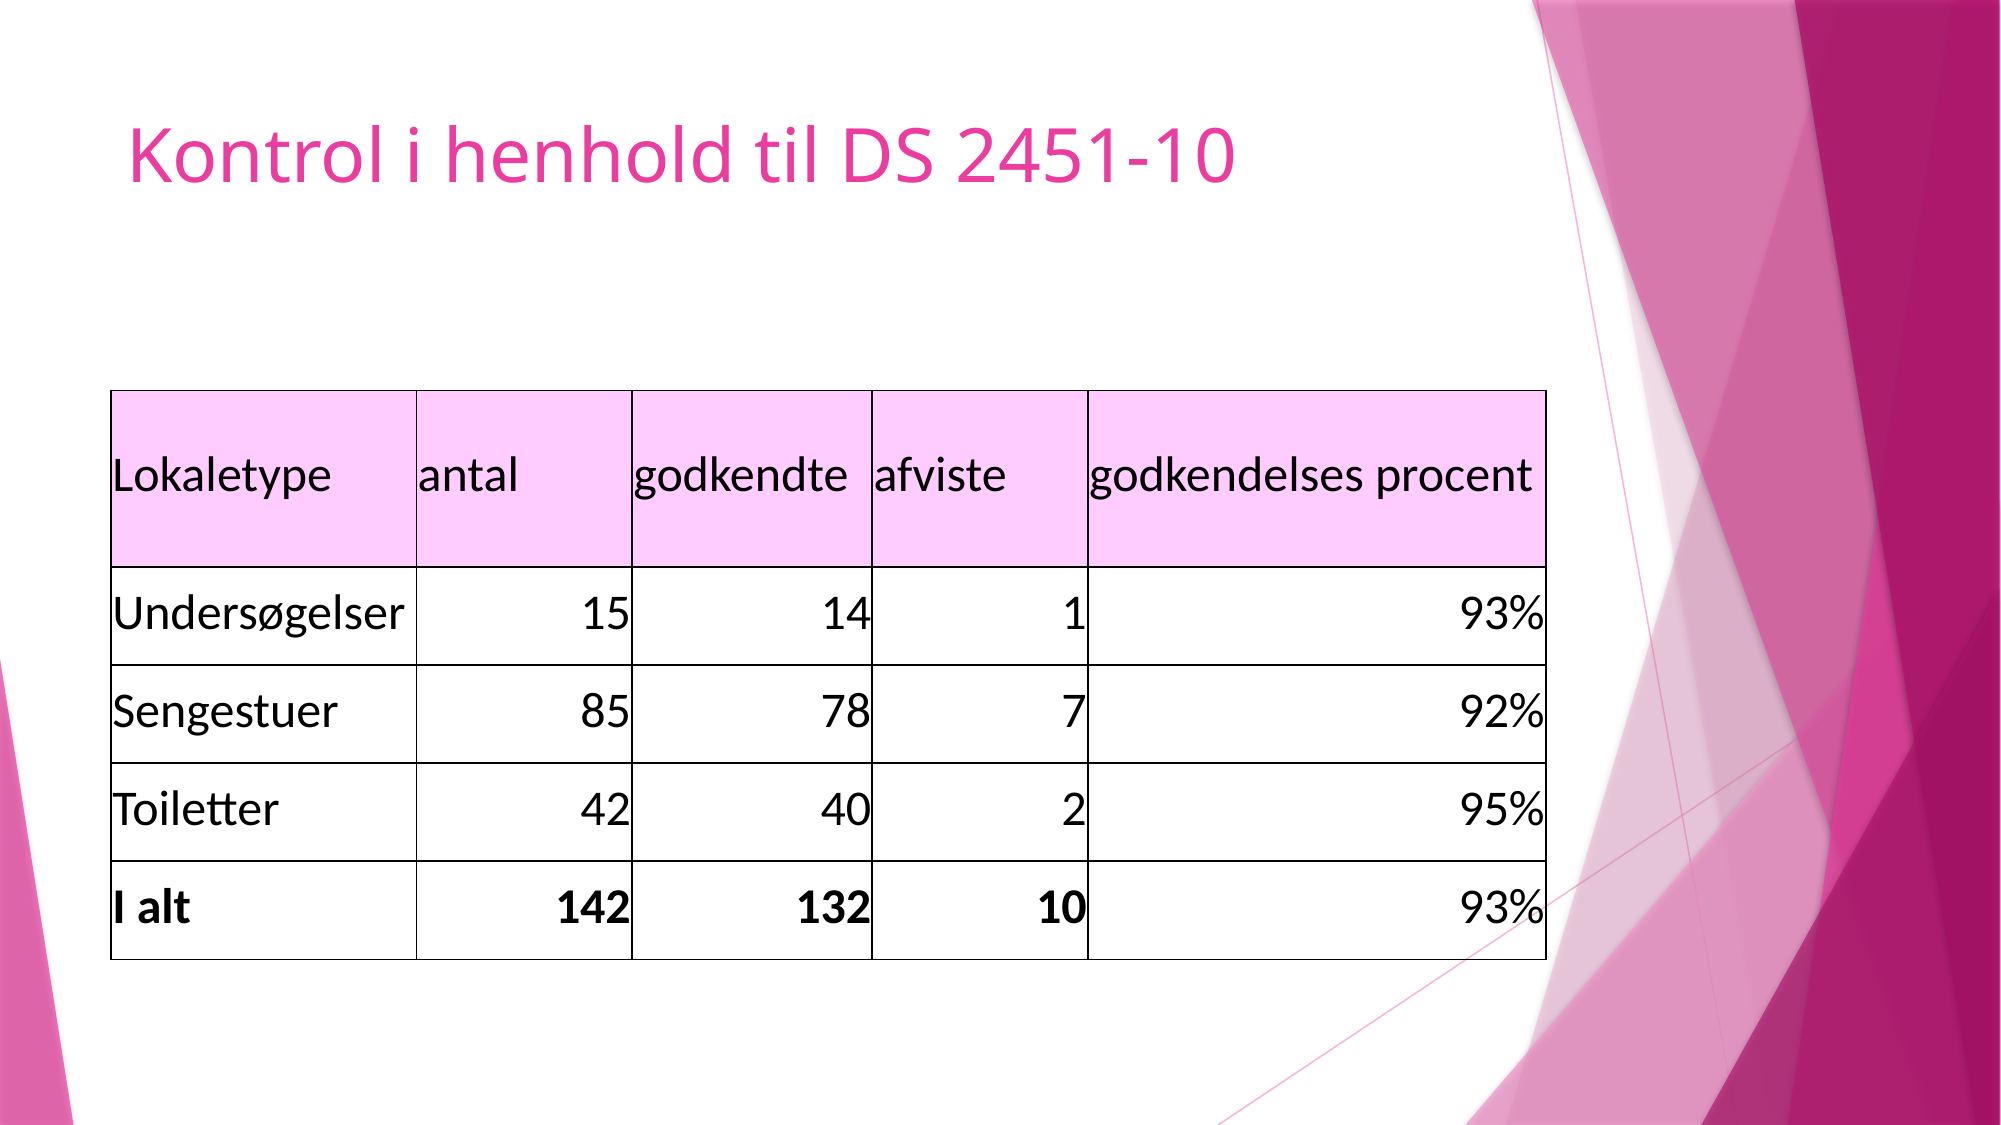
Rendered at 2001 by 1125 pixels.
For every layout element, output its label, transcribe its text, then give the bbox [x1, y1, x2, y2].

title Kontrol i henhold til DS 2451-10 [111, 99, 1522, 317]
table_cell 42 [417, 764, 631, 860]
table_cell Sengestuer [112, 666, 416, 762]
table_cell Toiletter [112, 764, 416, 860]
table_cell 132 [633, 862, 871, 959]
table_cell I alt [112, 862, 416, 959]
table_cell 7 [873, 666, 1087, 762]
table_cell 14 [633, 568, 871, 664]
table_cell 78 [633, 666, 871, 762]
table_header afviste [873, 391, 1087, 566]
table_header antal [417, 391, 631, 566]
table_cell 92% [1089, 666, 1545, 762]
table_cell 40 [633, 764, 871, 860]
table_cell 142 [417, 862, 631, 959]
table_cell 10 [873, 862, 1087, 959]
table_cell 2 [873, 764, 1087, 860]
table_cell 95% [1089, 764, 1545, 860]
table_cell 93% [1089, 862, 1545, 959]
table_header godkendte [633, 391, 871, 566]
table_header Lokaletype [112, 391, 416, 566]
table_cell 1 [873, 568, 1087, 664]
table_cell Undersøgelser [112, 568, 416, 664]
table_header godkendelses procent [1089, 391, 1545, 566]
table_cell 85 [417, 666, 631, 762]
table_cell 93% [1089, 568, 1545, 664]
table_cell 15 [417, 568, 631, 664]
